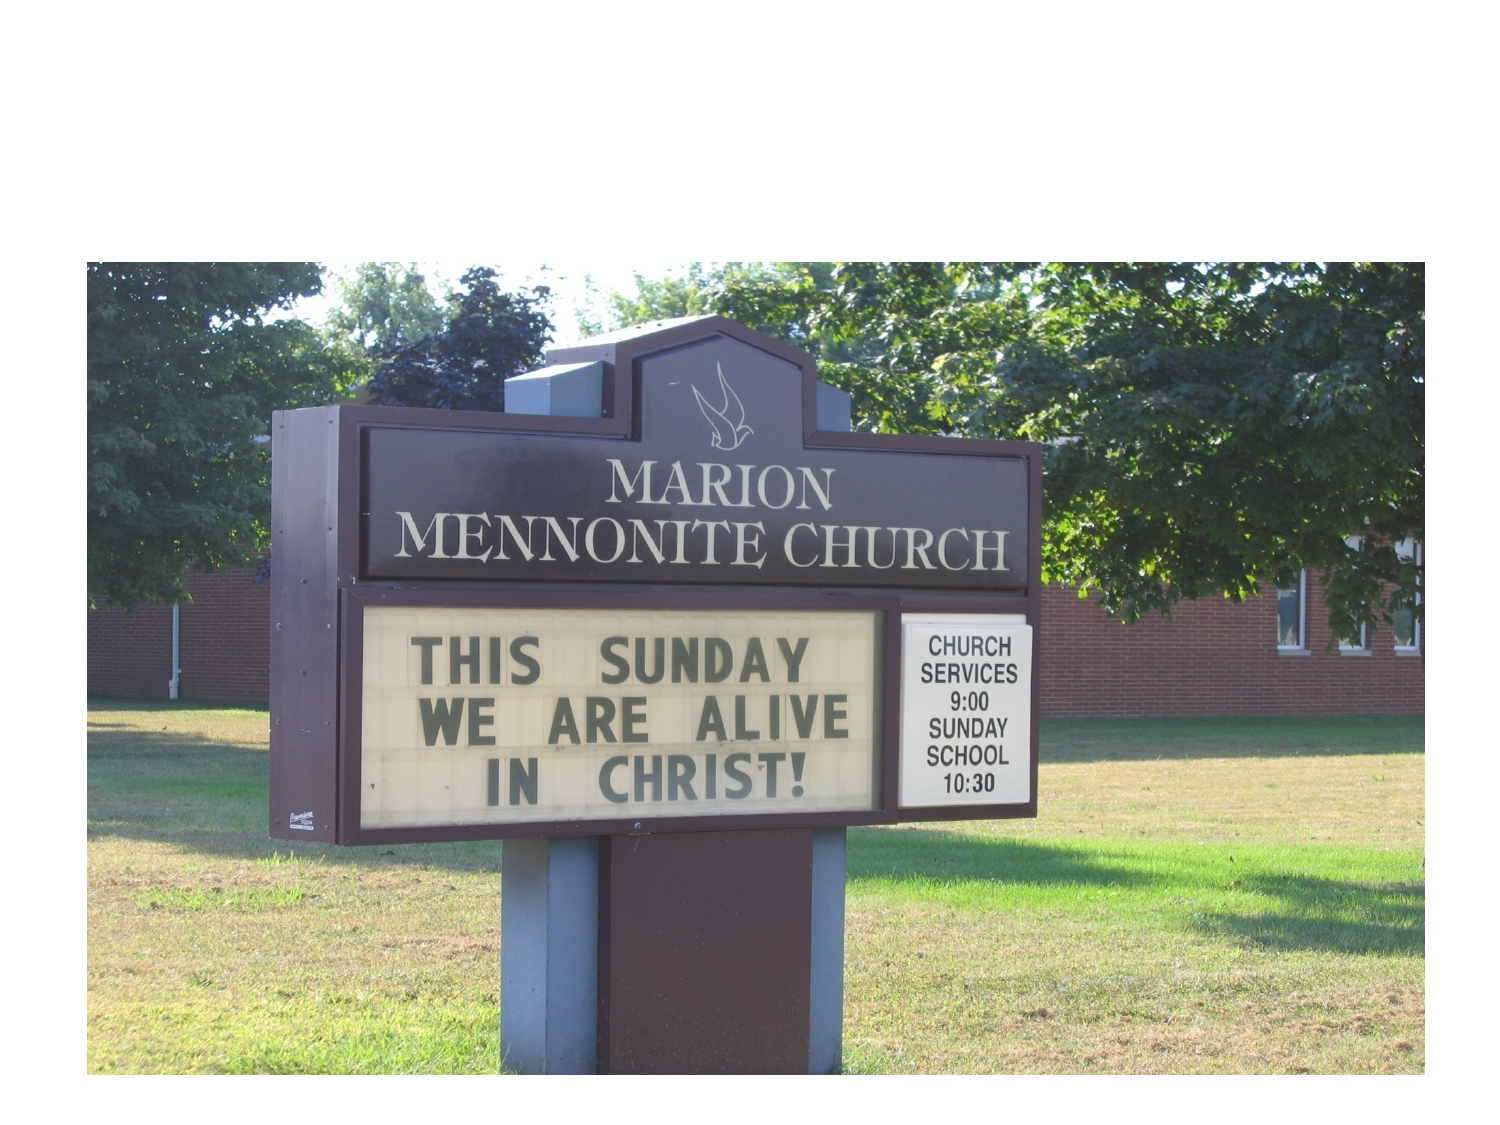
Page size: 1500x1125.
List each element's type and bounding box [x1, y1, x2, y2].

list [87, 262, 1426, 1076]
